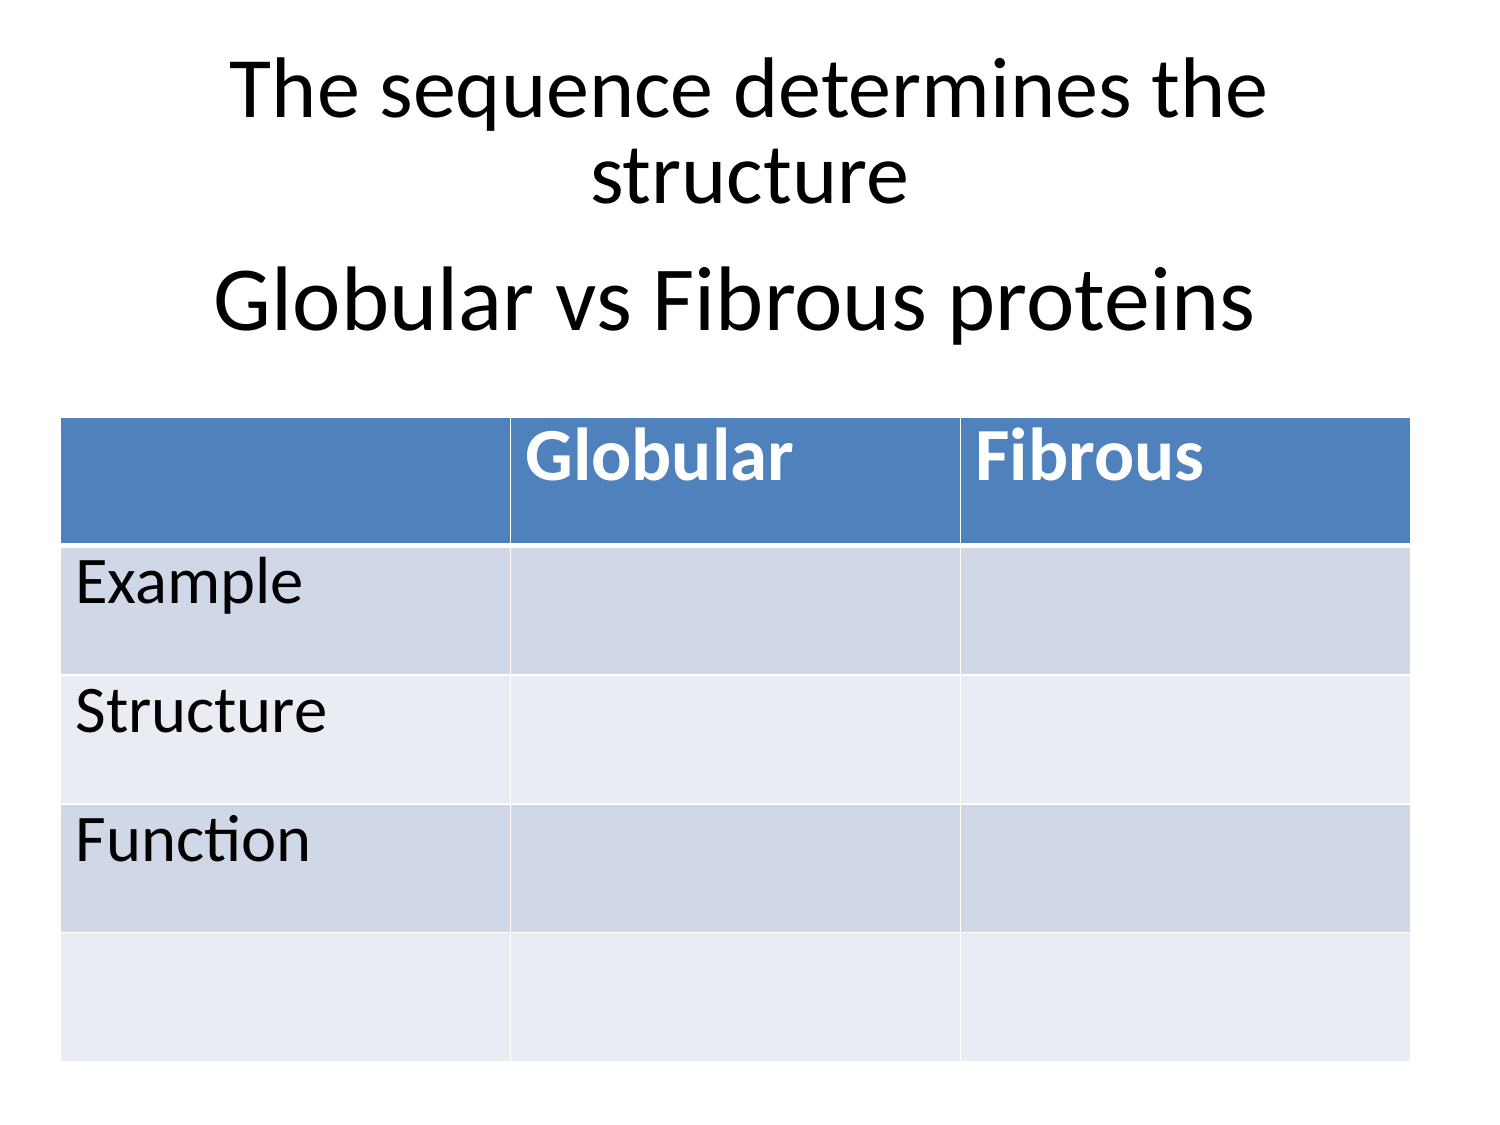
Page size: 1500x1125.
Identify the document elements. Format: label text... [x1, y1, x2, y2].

text_box The sequence determines the structure [74, 45, 1425, 233]
title Globular vs Fibrous proteins [60, 200, 1411, 388]
table_cell [961, 933, 1410, 1061]
table_cell Function [61, 805, 510, 932]
table_cell [961, 548, 1410, 674]
table_header Fibrous [961, 418, 1410, 543]
table_cell [511, 805, 960, 932]
table_header Globular [511, 418, 960, 543]
table_cell [511, 548, 960, 674]
table_cell [511, 933, 960, 1061]
table_cell Structure [61, 676, 510, 803]
table_cell [961, 805, 1410, 932]
table_cell [511, 676, 960, 803]
table_cell [61, 933, 510, 1061]
table_cell [961, 676, 1410, 803]
table_header [61, 418, 510, 543]
table_cell Example [61, 548, 510, 674]
